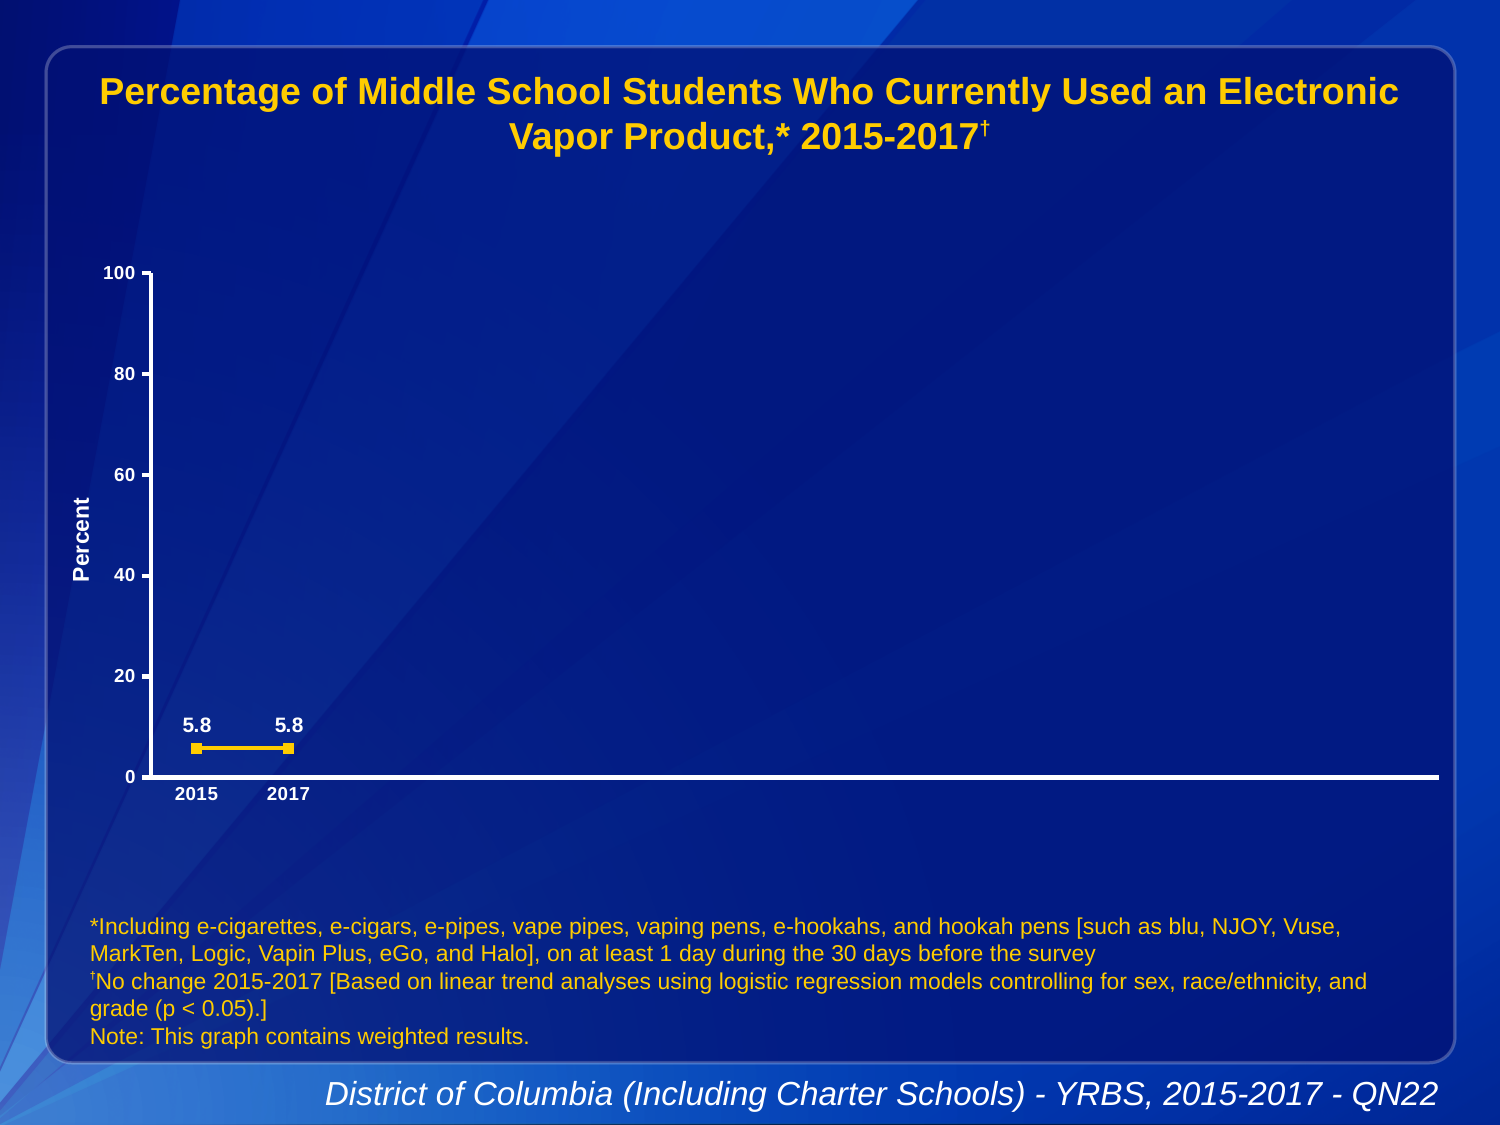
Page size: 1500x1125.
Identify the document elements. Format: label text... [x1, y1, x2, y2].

text_box Percentage of Middle School Students Who Currently Used an Electronic Vapor Product,* 2015-2017† [74, 59, 1425, 165]
text_box District of Columbia (Including Charter Schools) - YRBS, 2015-2017 - QN22 [37, 1065, 1455, 1120]
chart [36, 249, 1463, 851]
text_box *Including e-cigarettes, e-cigars, e-pipes, vape pipes, vaping pens, e-hookahs, and hookah pens [such as blu, NJOY, Vuse, MarkTen, Logic, Vapin Plus, eGo, and Halo], on at least 1 day during the 30 days before the survey †No change 2015-2017 [Based on linear trend analyses using logistic regression models controlling for sex, race/ethnicity, and grade (p < 0.05).] Note: This graph contains weighted results. [74, 903, 1425, 1056]
picture [0, 0, 1500, 1125]
